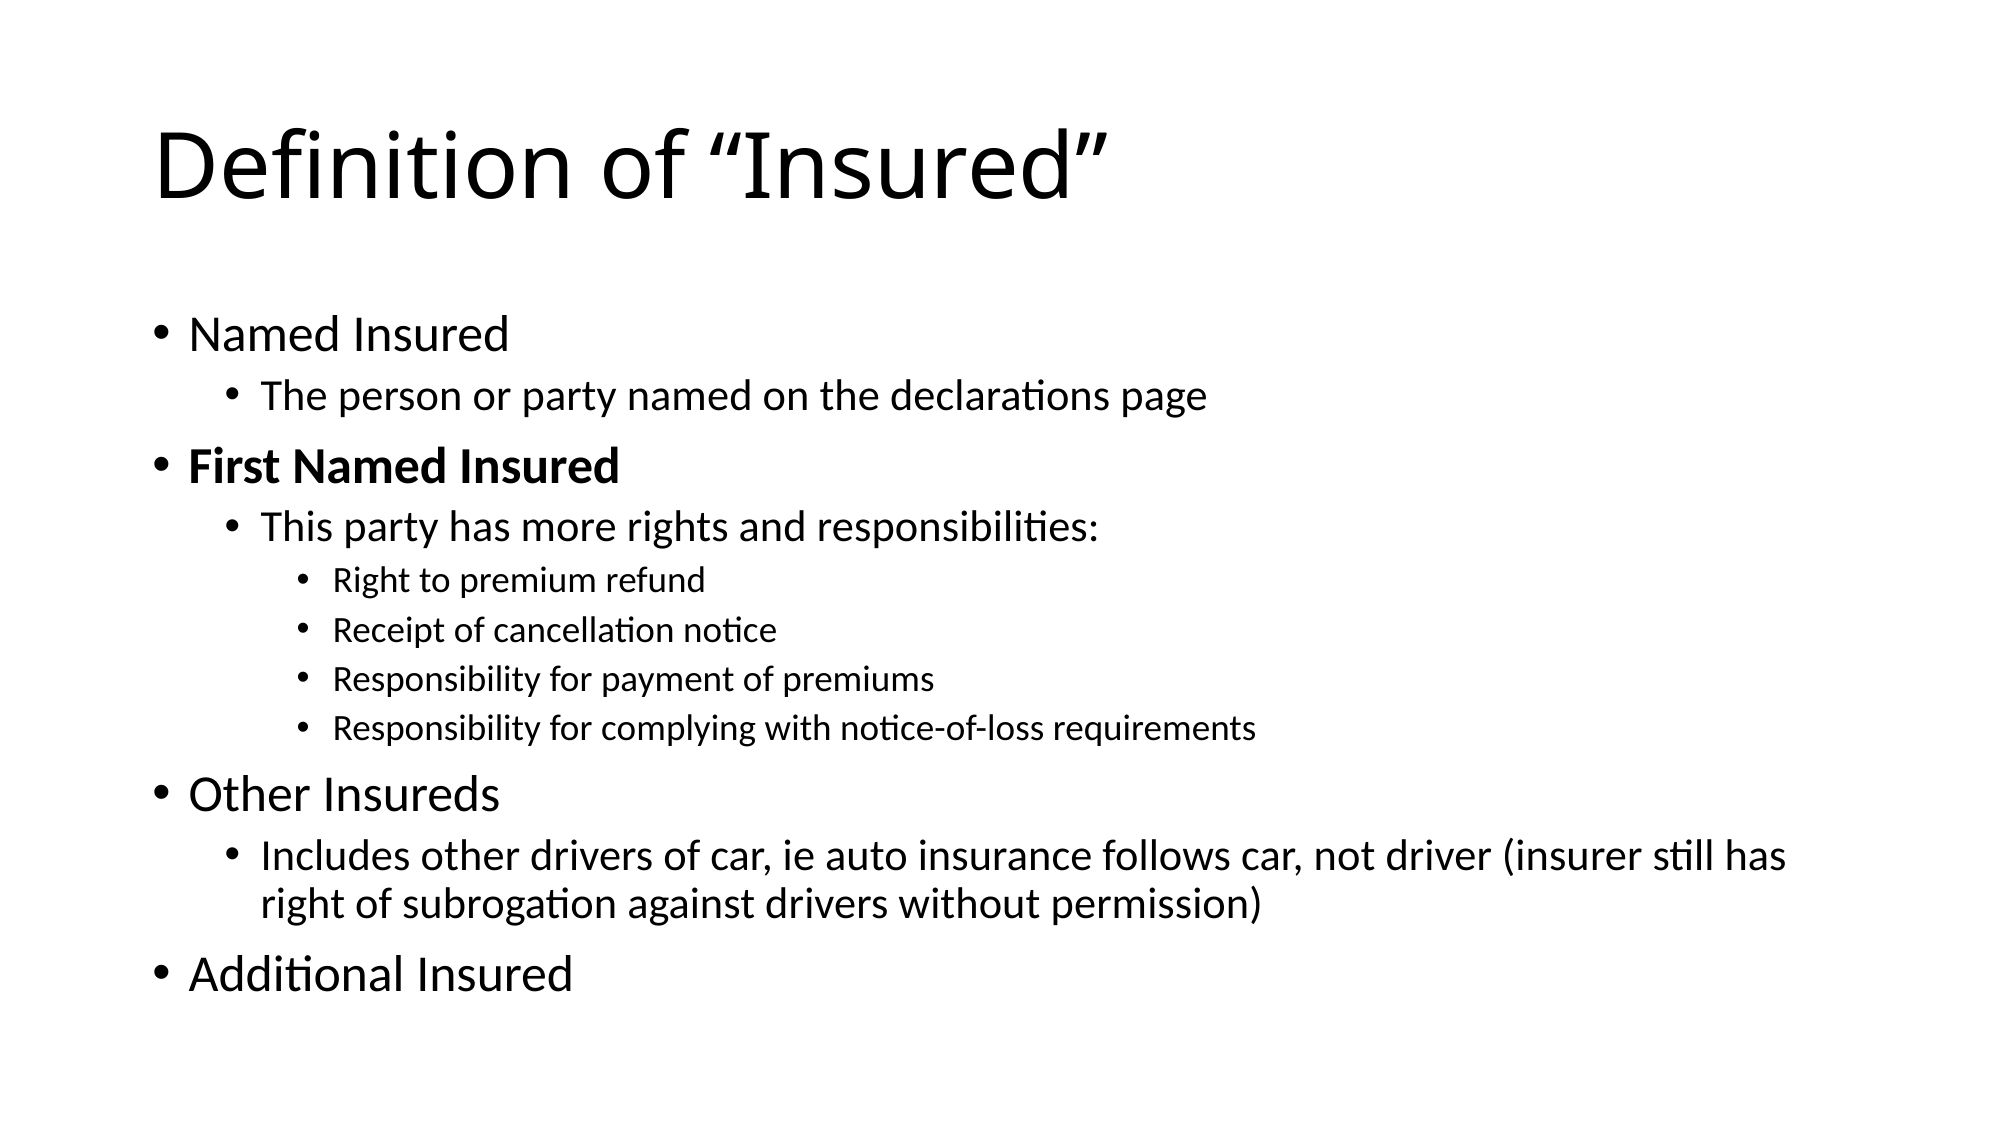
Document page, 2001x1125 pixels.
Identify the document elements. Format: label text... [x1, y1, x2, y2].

title Definition of “Insured” [137, 59, 1863, 278]
list Named Insured The person or party named on the declarations page First Named Insured This party has more rights and responsibilities: Right to premium refund Receipt of cancellation notice Responsibility for payment of premiums Responsibility for complying with notice-of-loss requirements Other Insureds Includes other drivers of car, ie auto insurance follows car, not driver (insurer still has right of subrogation against drivers without permission) Additional Insured [137, 299, 1863, 1014]
